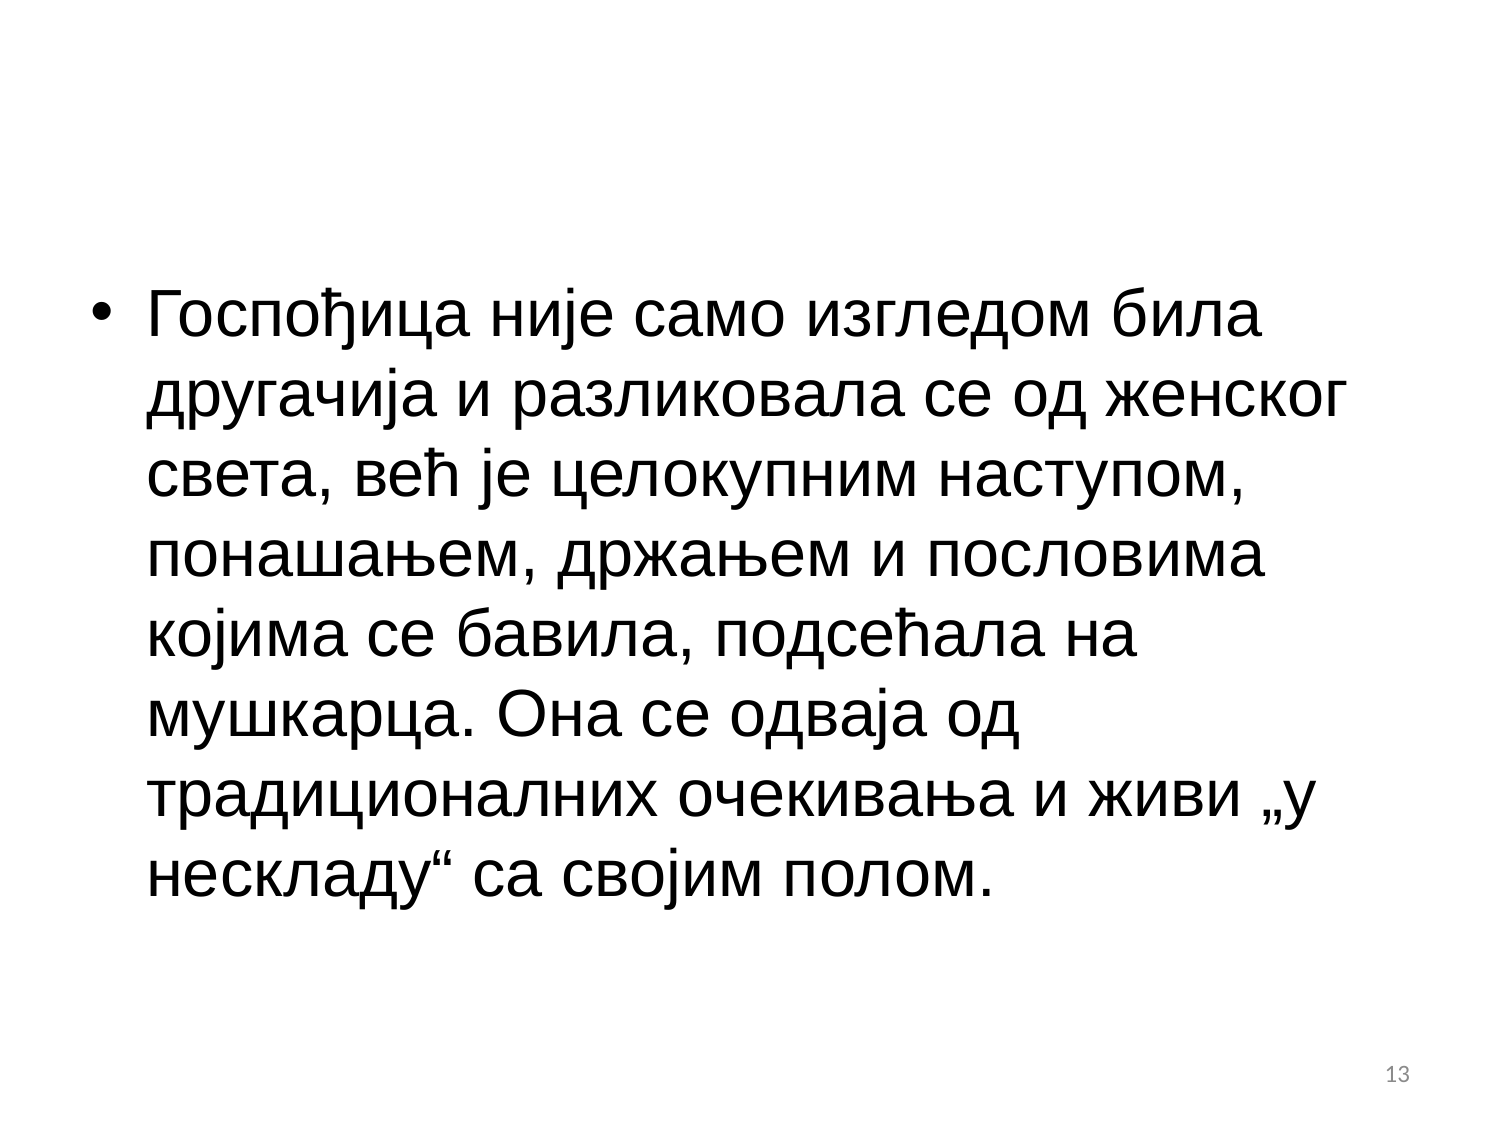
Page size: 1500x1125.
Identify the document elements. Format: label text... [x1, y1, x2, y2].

list Госпођица није само изгледом била другачија и разликовала се од женског света, већ је целокупним наступом, понашањем, држањем и пословима којима се бавила, подсећала на мушкарца. Она се одваја од традиционалних очекивања и живи „у нескладу“ са својим полом. [75, 262, 1425, 1005]
slide_number 13 [1074, 1042, 1425, 1103]
